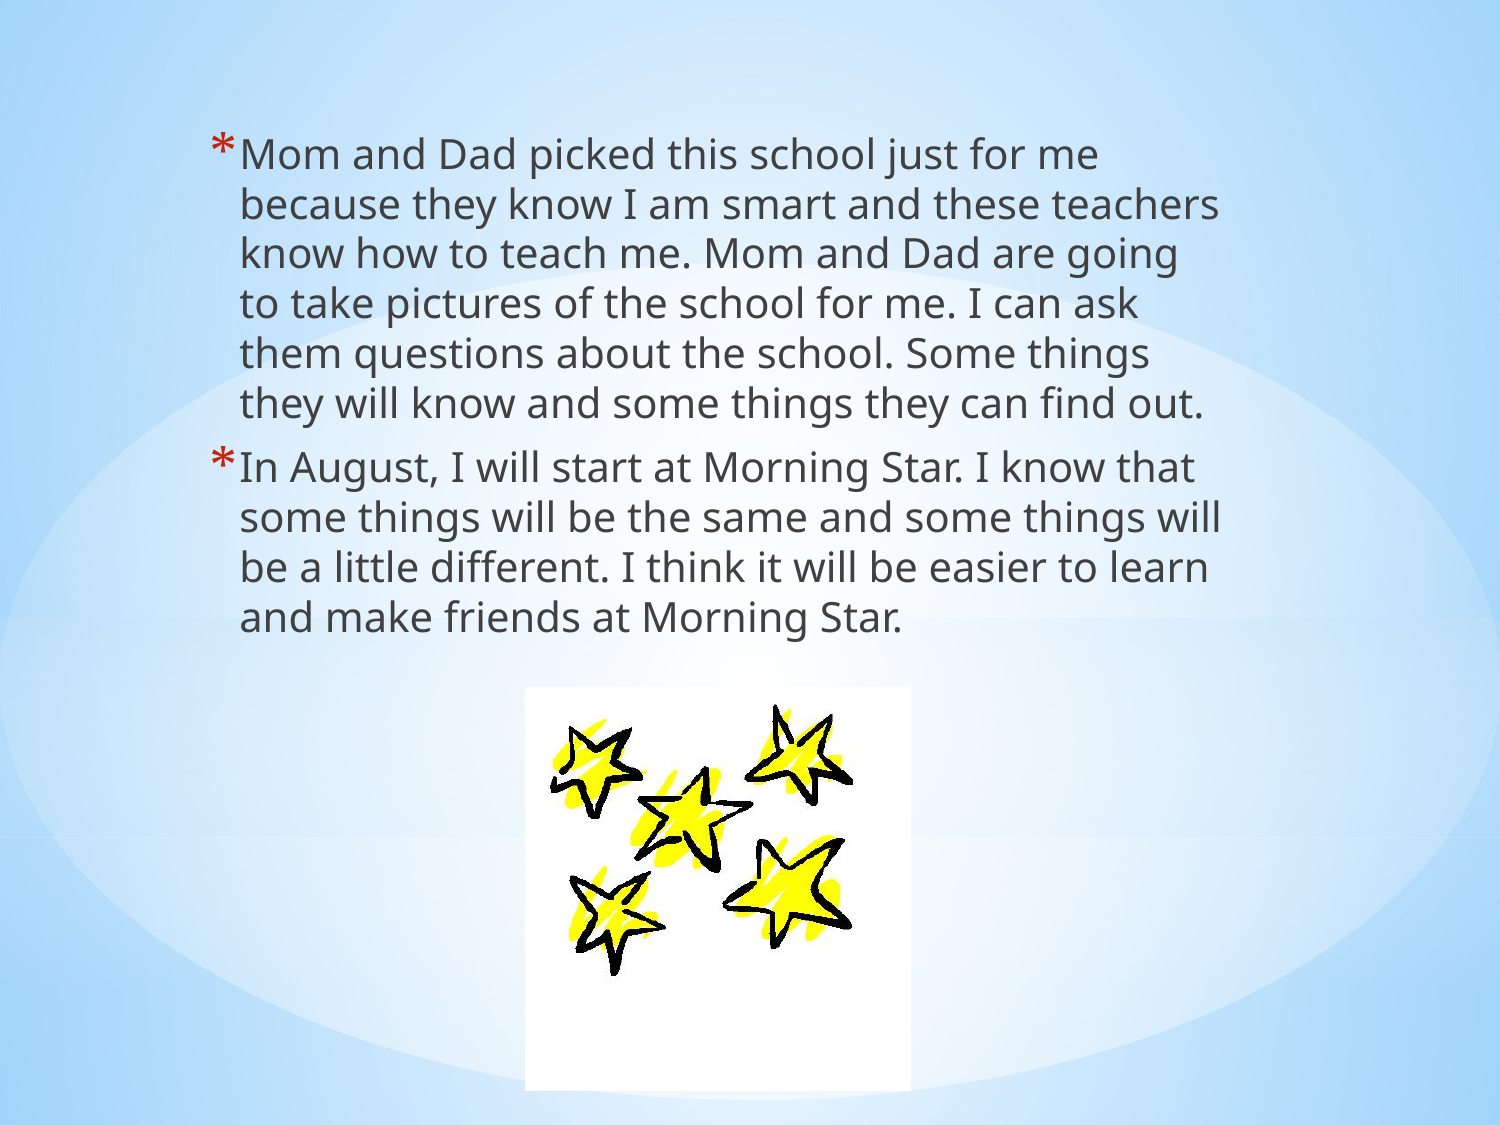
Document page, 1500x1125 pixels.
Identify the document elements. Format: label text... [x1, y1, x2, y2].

picture [524, 687, 912, 1091]
list Mom and Dad picked this school just for me because they know I am smart and these teachers know how to teach me. Mom and Dad are going to take pictures of the school for me. I can ask them questions about the school. Some things they will know and some things they can find out. In August, I will start at Morning Star. I know that some things will be the same and some things will be a little different. I think it will be easier to learn and make friends at Morning Star. [187, 120, 1238, 690]
